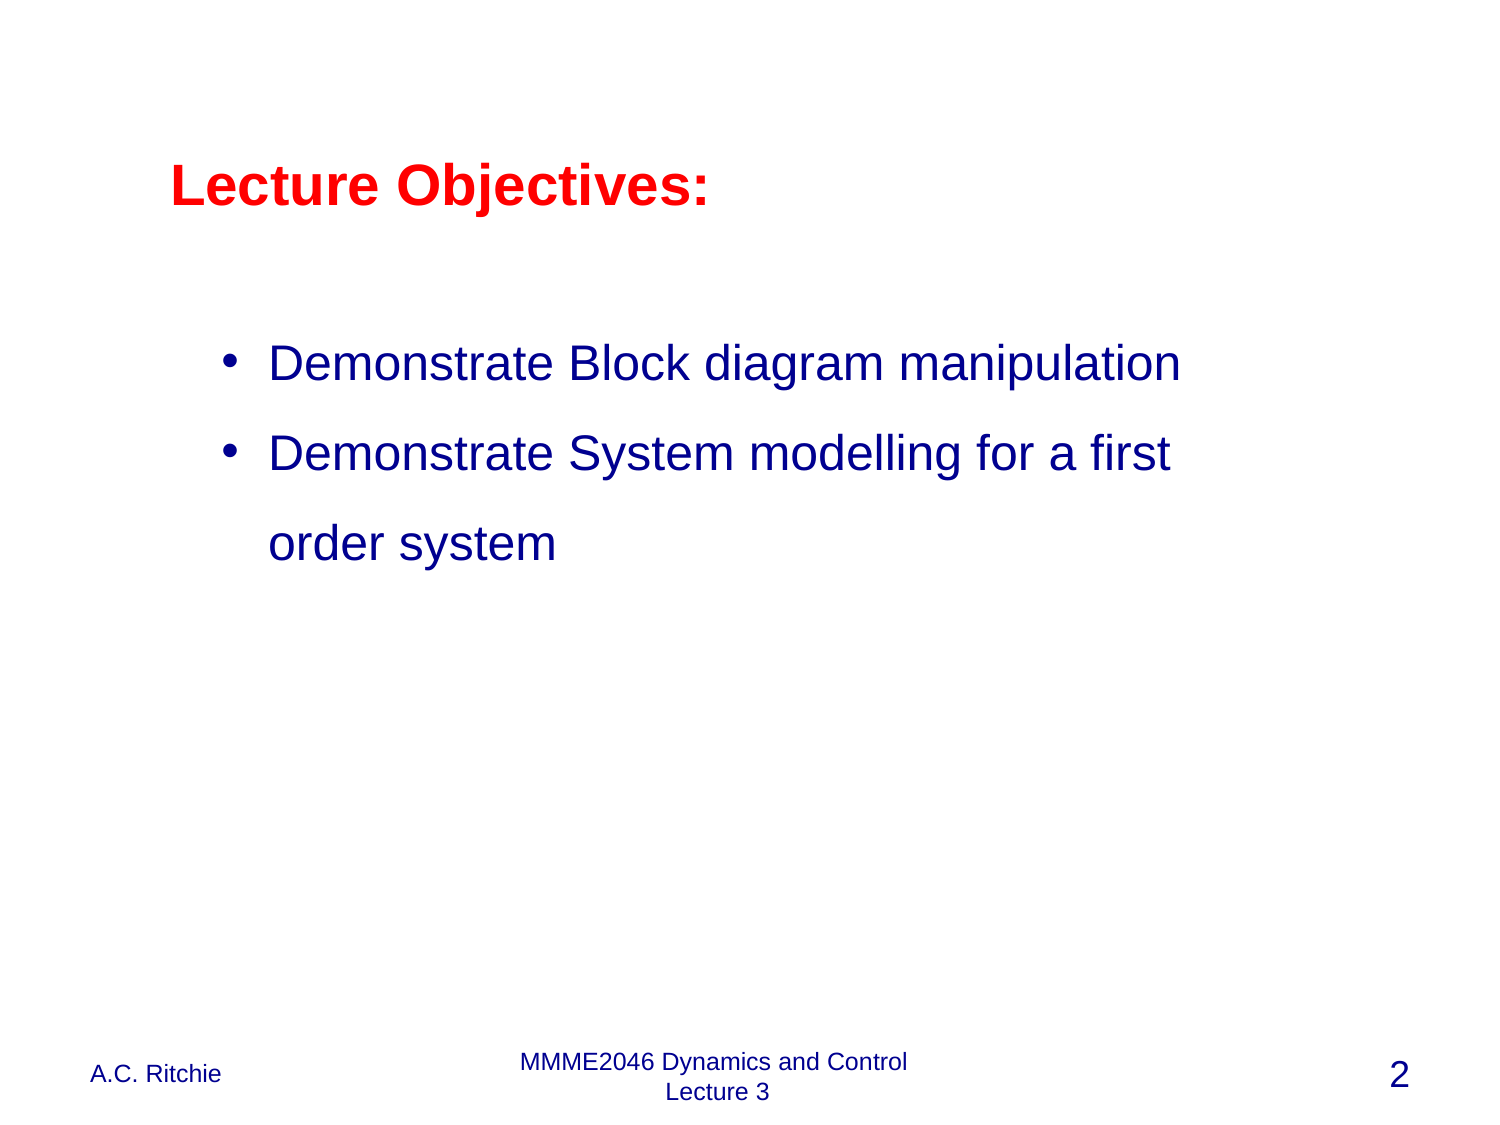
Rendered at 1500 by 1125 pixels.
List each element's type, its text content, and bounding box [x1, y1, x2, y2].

text_box Demonstrate Block diagram manipulation Demonstrate System modelling for a first order system [206, 292, 1268, 578]
text_box Lecture Objectives: [155, 140, 727, 225]
slide_number 2 [1074, 1042, 1425, 1103]
slide_number A.C. Ritchie [75, 1042, 425, 1103]
text_box MMME2046 Dynamics and Control Lecture 3 [459, 1045, 977, 1106]
